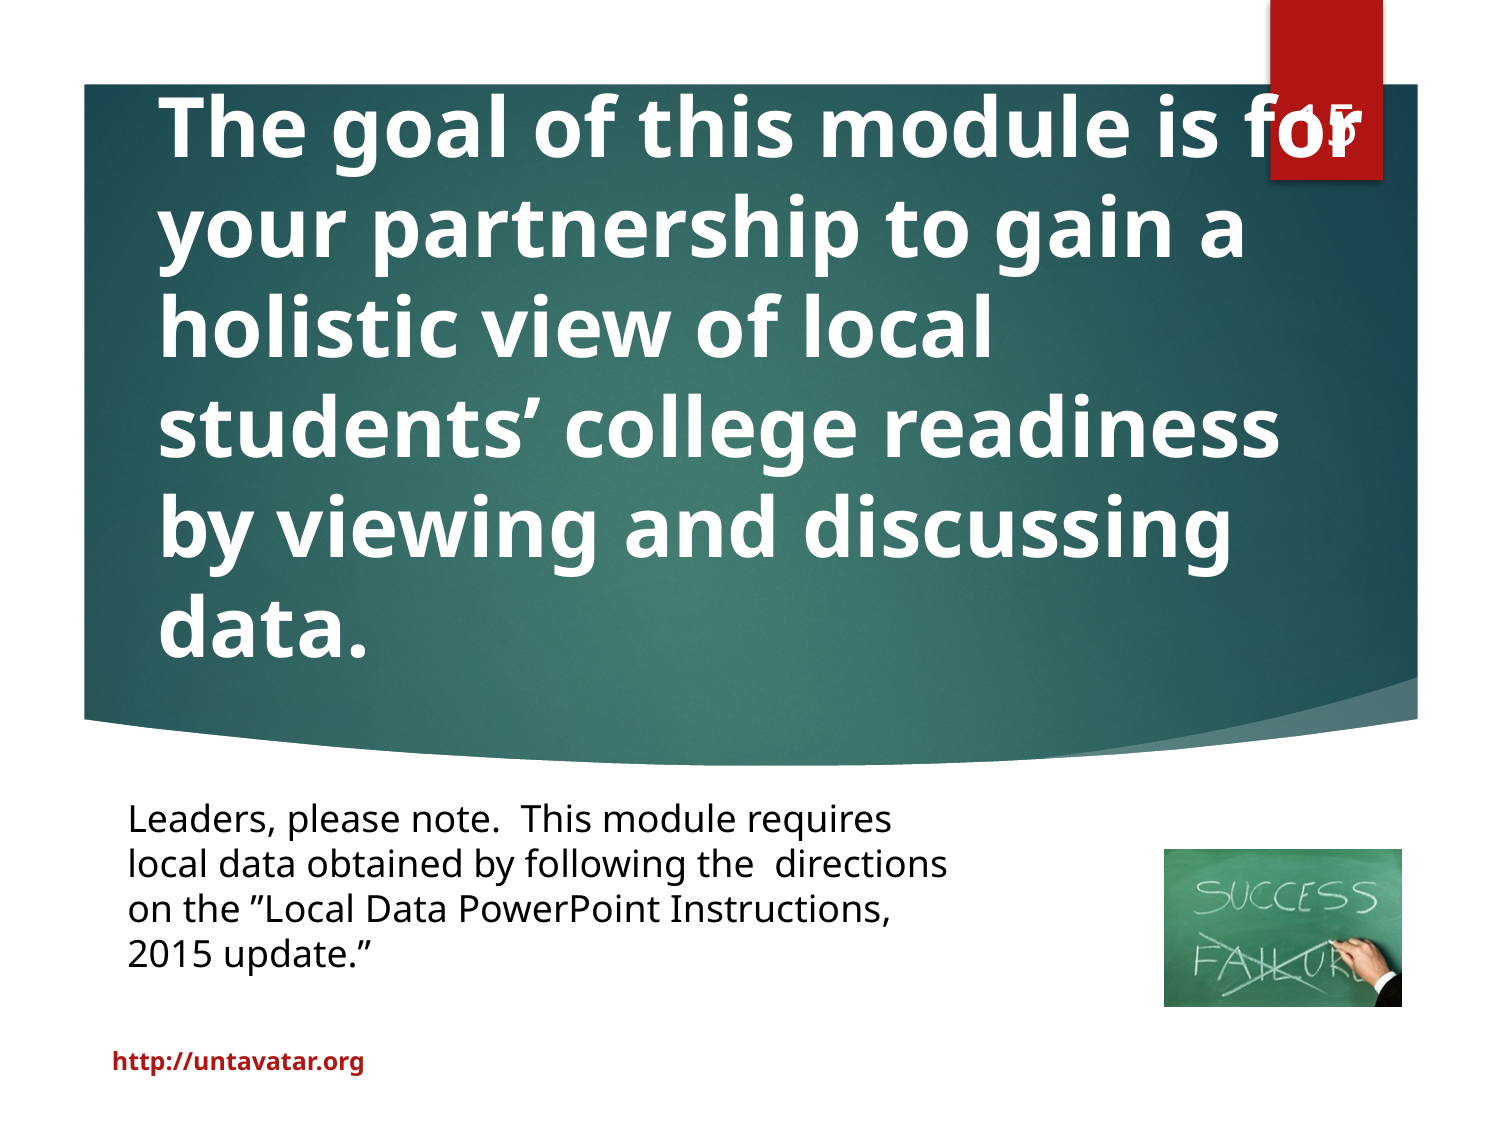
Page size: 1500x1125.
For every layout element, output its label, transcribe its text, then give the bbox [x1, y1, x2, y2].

footer http://untavatar.org [96, 1045, 731, 1083]
text_box Leaders, please note. This module requires local data obtained by following the directions on the ”Local Data PowerPoint Instructions, 2015 update.” [112, 787, 975, 983]
slide_number 15 [1265, 48, 1387, 175]
title The goal of this module is for your partnership to gain a holistic view of local students’ college readiness by viewing and discussing data. [142, 174, 1400, 682]
picture [1163, 849, 1403, 1008]
